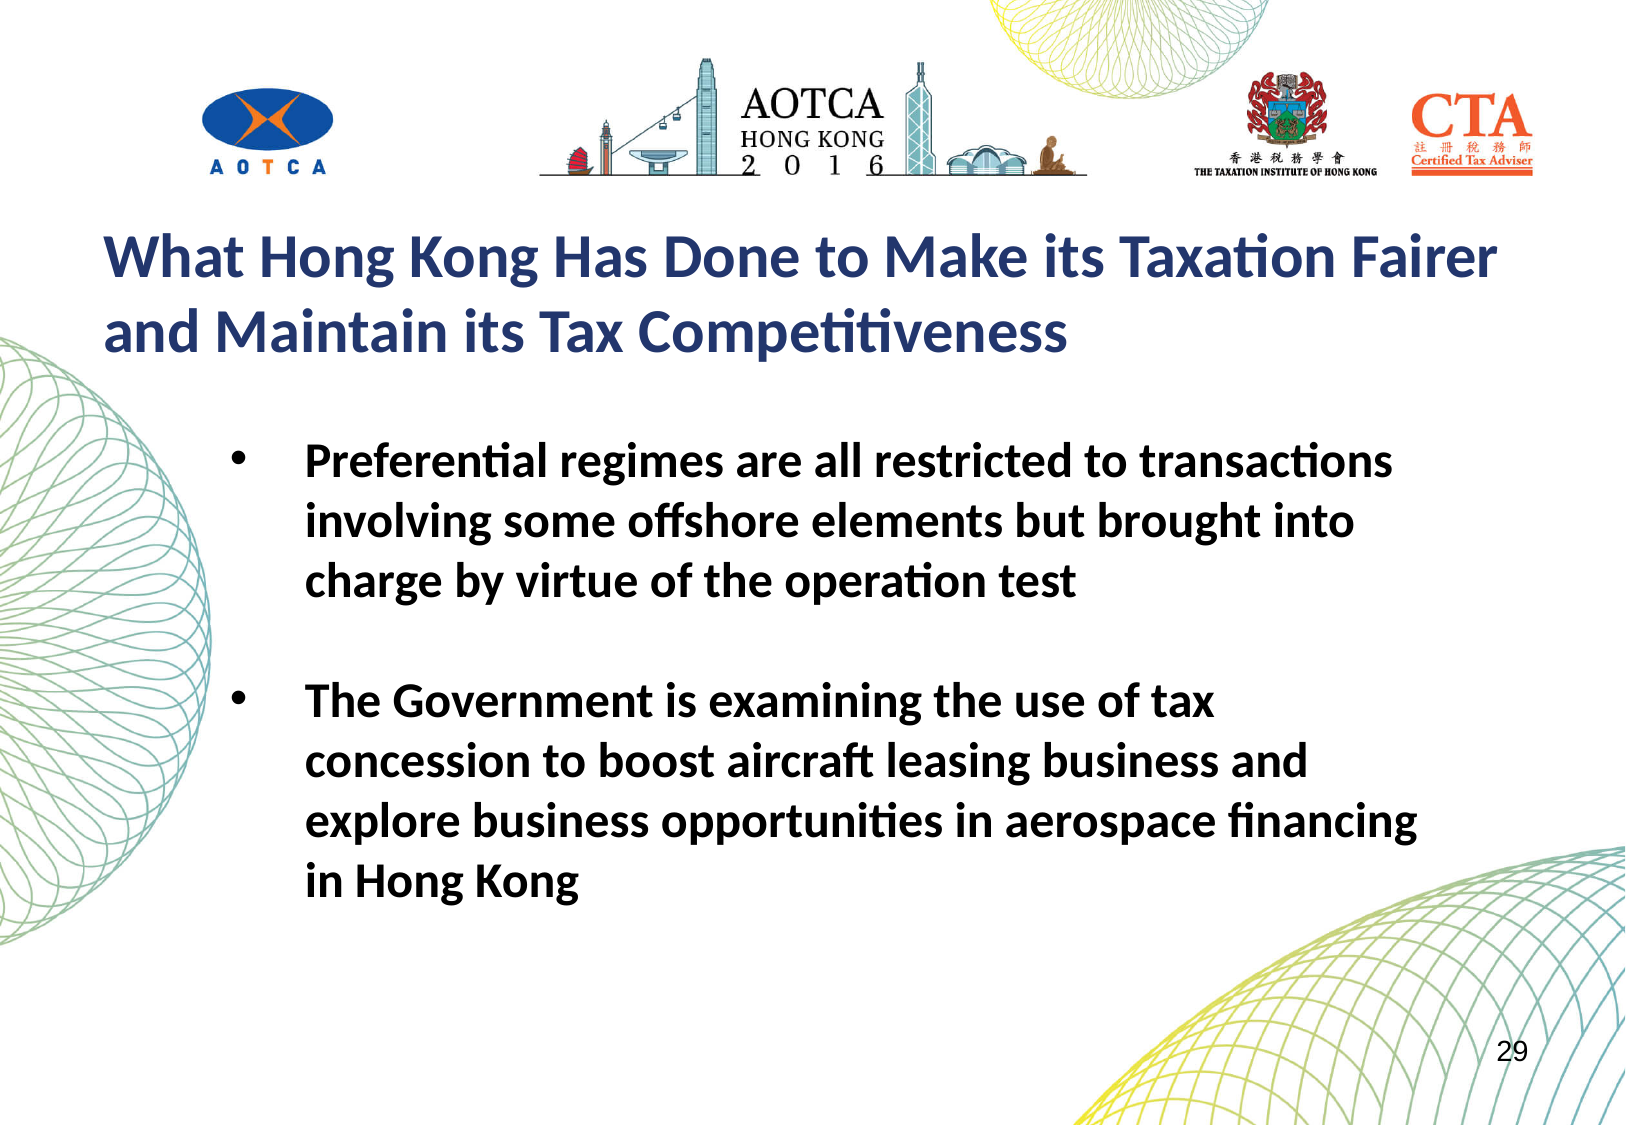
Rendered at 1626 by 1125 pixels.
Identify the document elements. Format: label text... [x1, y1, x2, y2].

slide_number 29 [1164, 1024, 1544, 1103]
picture [0, 0, 1626, 1125]
text_box Preferential regimes are all restricted to transactions involving some offshore elements but brought into charge by virtue of the operation test The Government is examining the use of tax concession to boost aircraft leasing business and explore business opportunities in aerospace financing in Hong Kong [214, 420, 1464, 915]
text_box What Hong Kong Has Done to Make its Taxation Fairer and Maintain its Tax Competitiveness [88, 208, 1577, 373]
